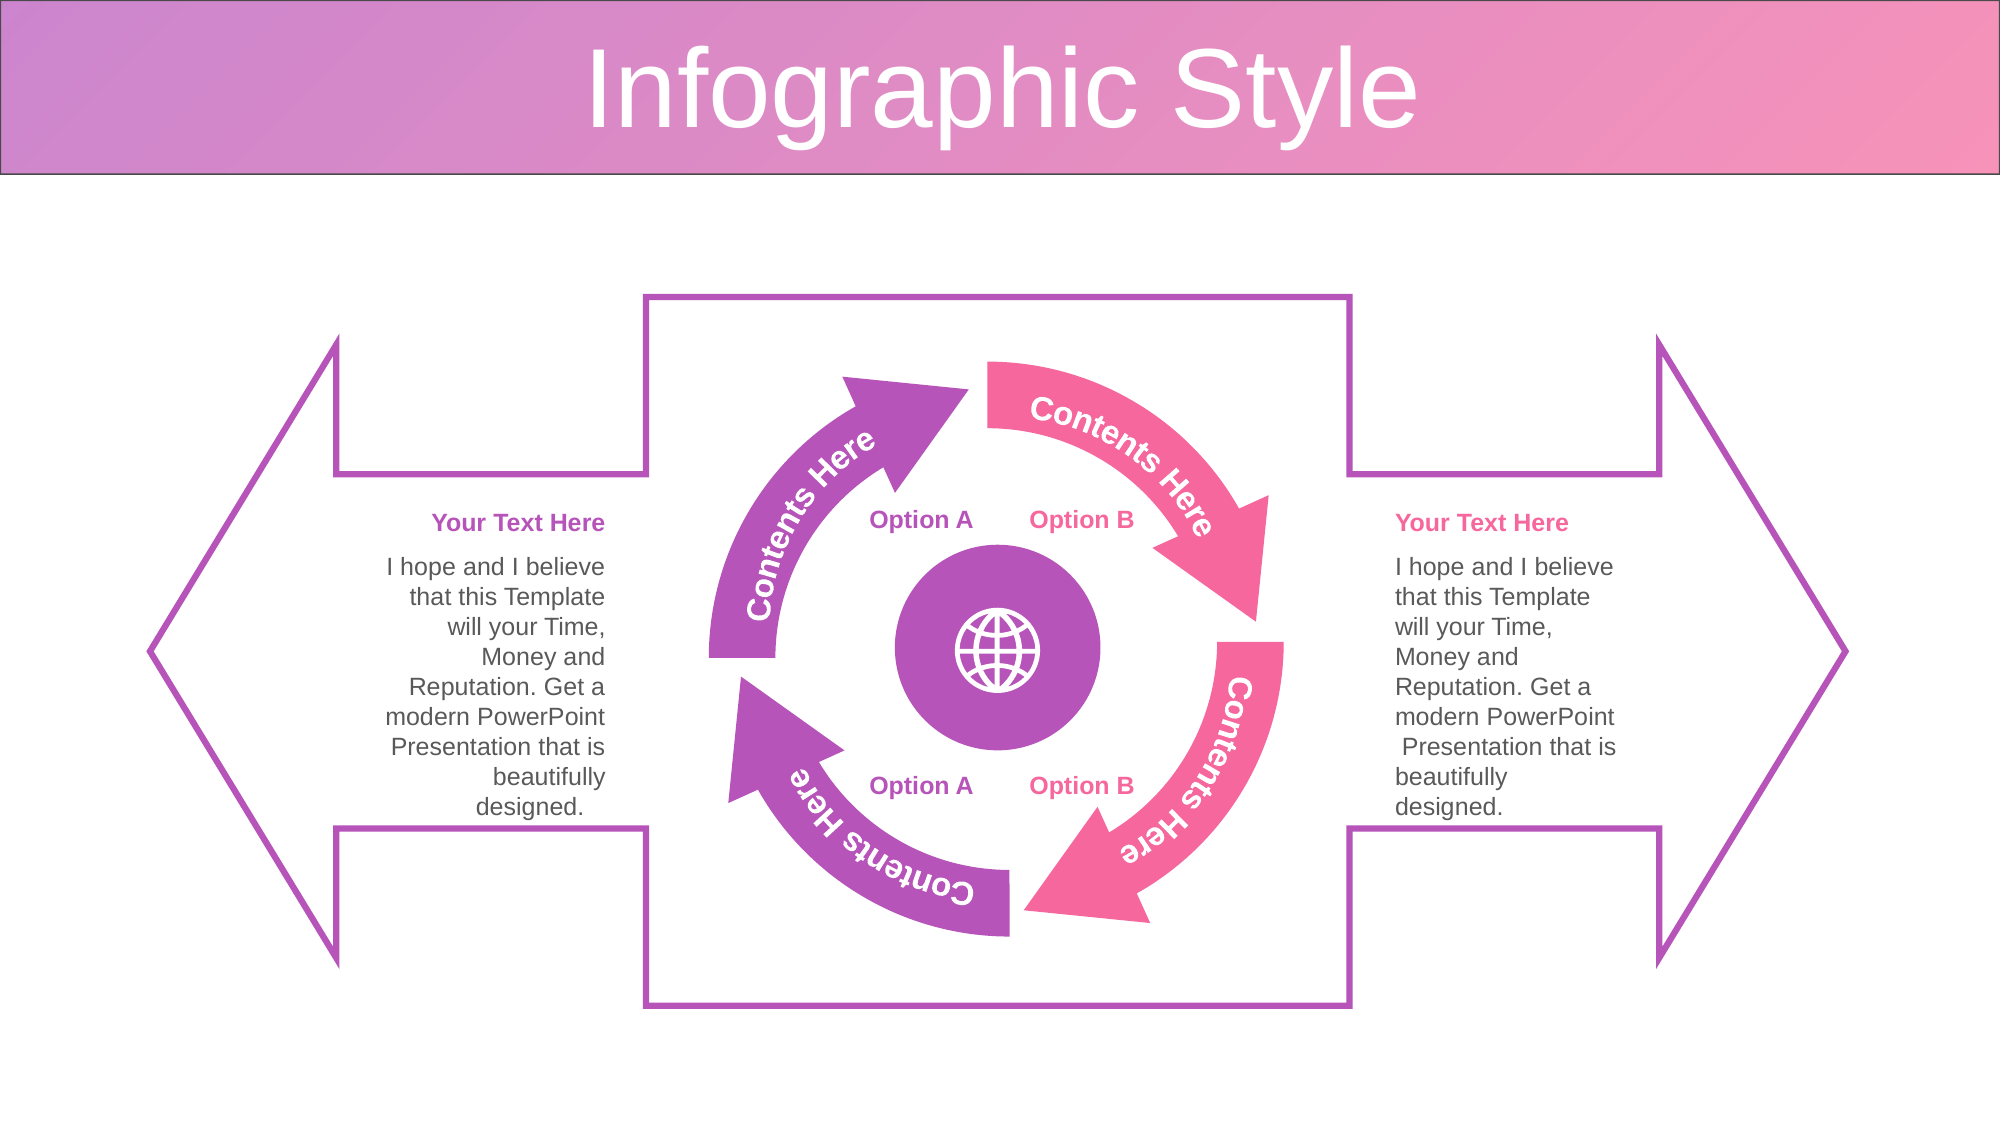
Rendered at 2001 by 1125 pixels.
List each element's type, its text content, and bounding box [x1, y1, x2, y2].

text_box [148, 295, 1847, 1007]
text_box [1380, 498, 1636, 801]
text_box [705, 352, 1284, 952]
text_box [710, 348, 1289, 947]
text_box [364, 498, 621, 801]
list Infographic Style [53, 31, 1952, 151]
